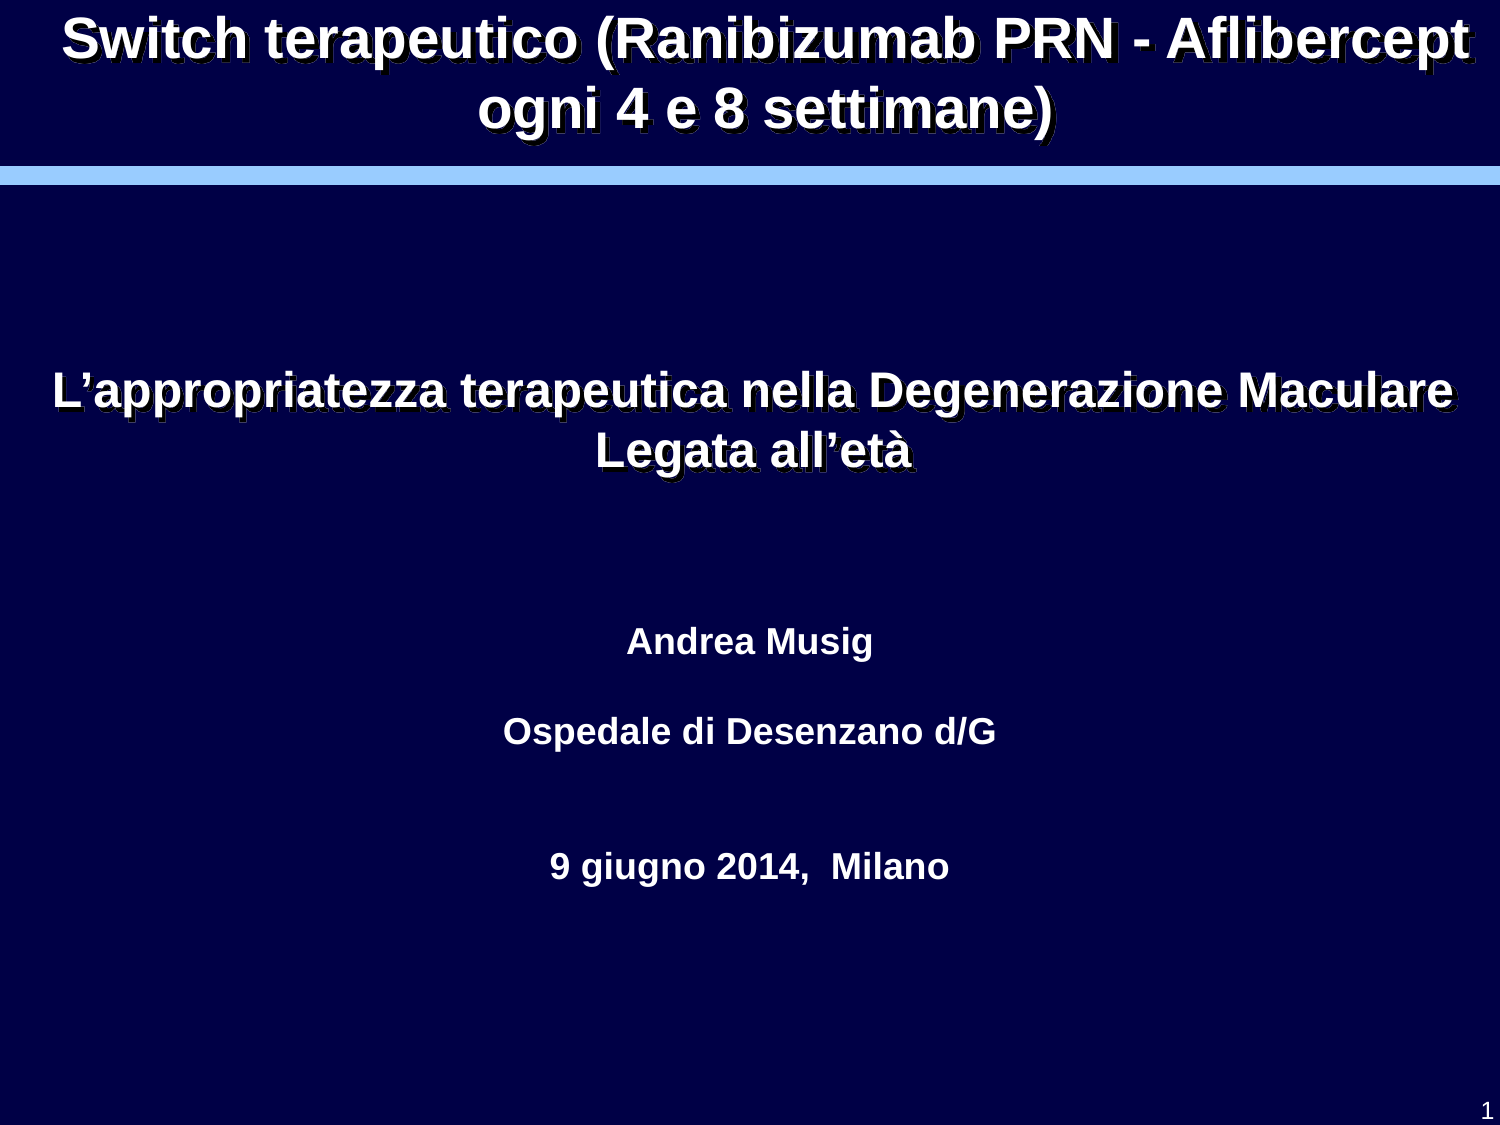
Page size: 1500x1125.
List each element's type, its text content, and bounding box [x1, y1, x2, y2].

text_box Andrea Musig Ospedale di Desenzano d/G 9 giugno 2014, Milano [0, 609, 1500, 895]
text_box L’appropriatezza terapeutica nella Degenerazione Maculare Legata all’età [19, 350, 1488, 481]
title Switch terapeutico (Ranibizumab PRN - Aflibercept ogni 4 e 8 settimane) [32, 0, 1500, 162]
